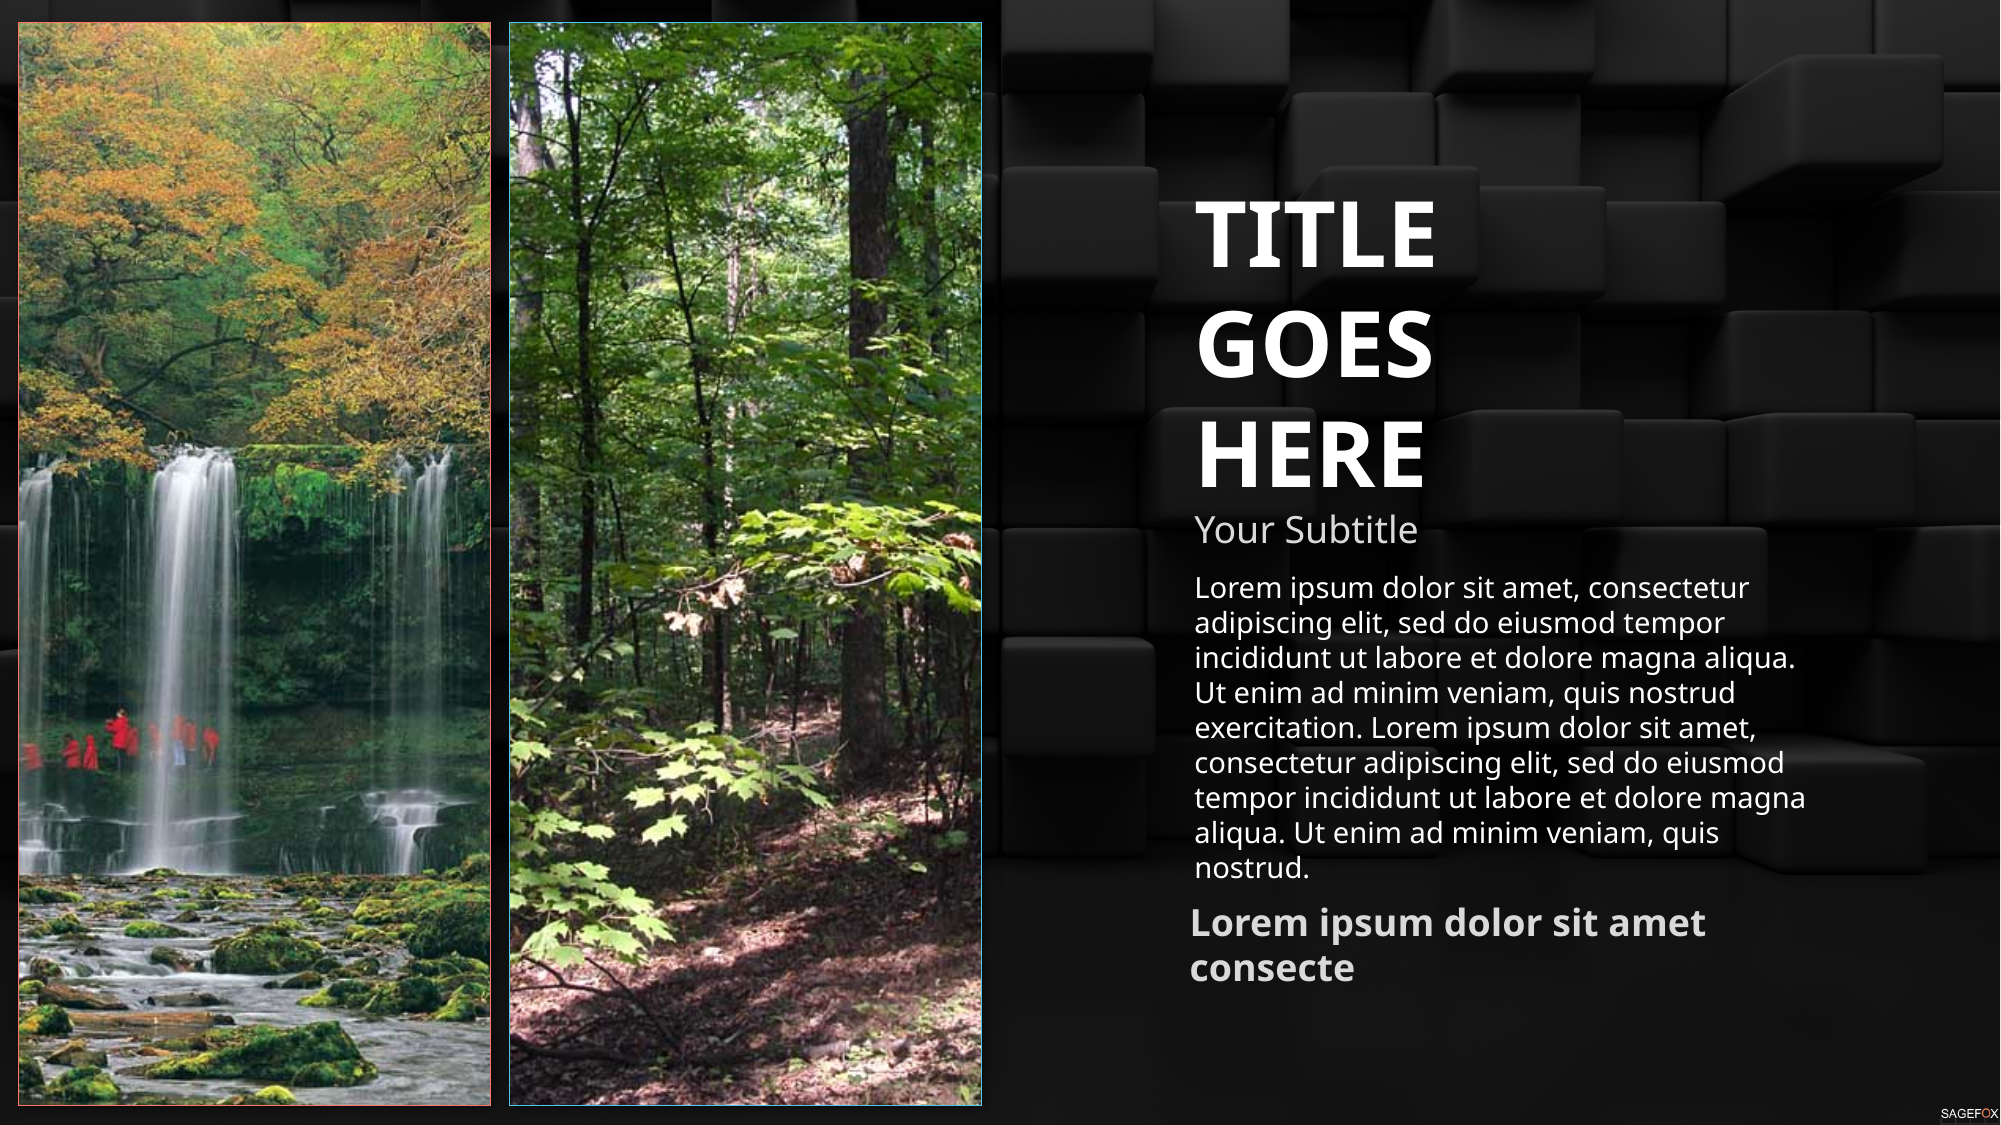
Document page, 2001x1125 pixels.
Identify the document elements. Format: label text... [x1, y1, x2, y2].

text_box Lorem ipsum dolor sit amet consecte [1179, 894, 1821, 995]
text_box Lorem ipsum dolor sit amet, consectetur adipiscing elit, sed do eiusmod tempor incididunt ut labore et dolore magna aliqua. Ut enim ad minim veniam, quis nostrud exercitation. Lorem ipsum dolor sit amet, consectetur adipiscing elit, sed do eiusmod tempor incididunt ut labore et dolore magna aliqua. Ut enim ad minim veniam, quis nostrud. [1179, 562, 1845, 892]
text_box TITLE GOES HERE Your Subtitle [1179, 168, 1665, 562]
text_box [17, 21, 492, 1106]
text_box [508, 21, 982, 1106]
picture [0, 0, 2001, 1125]
